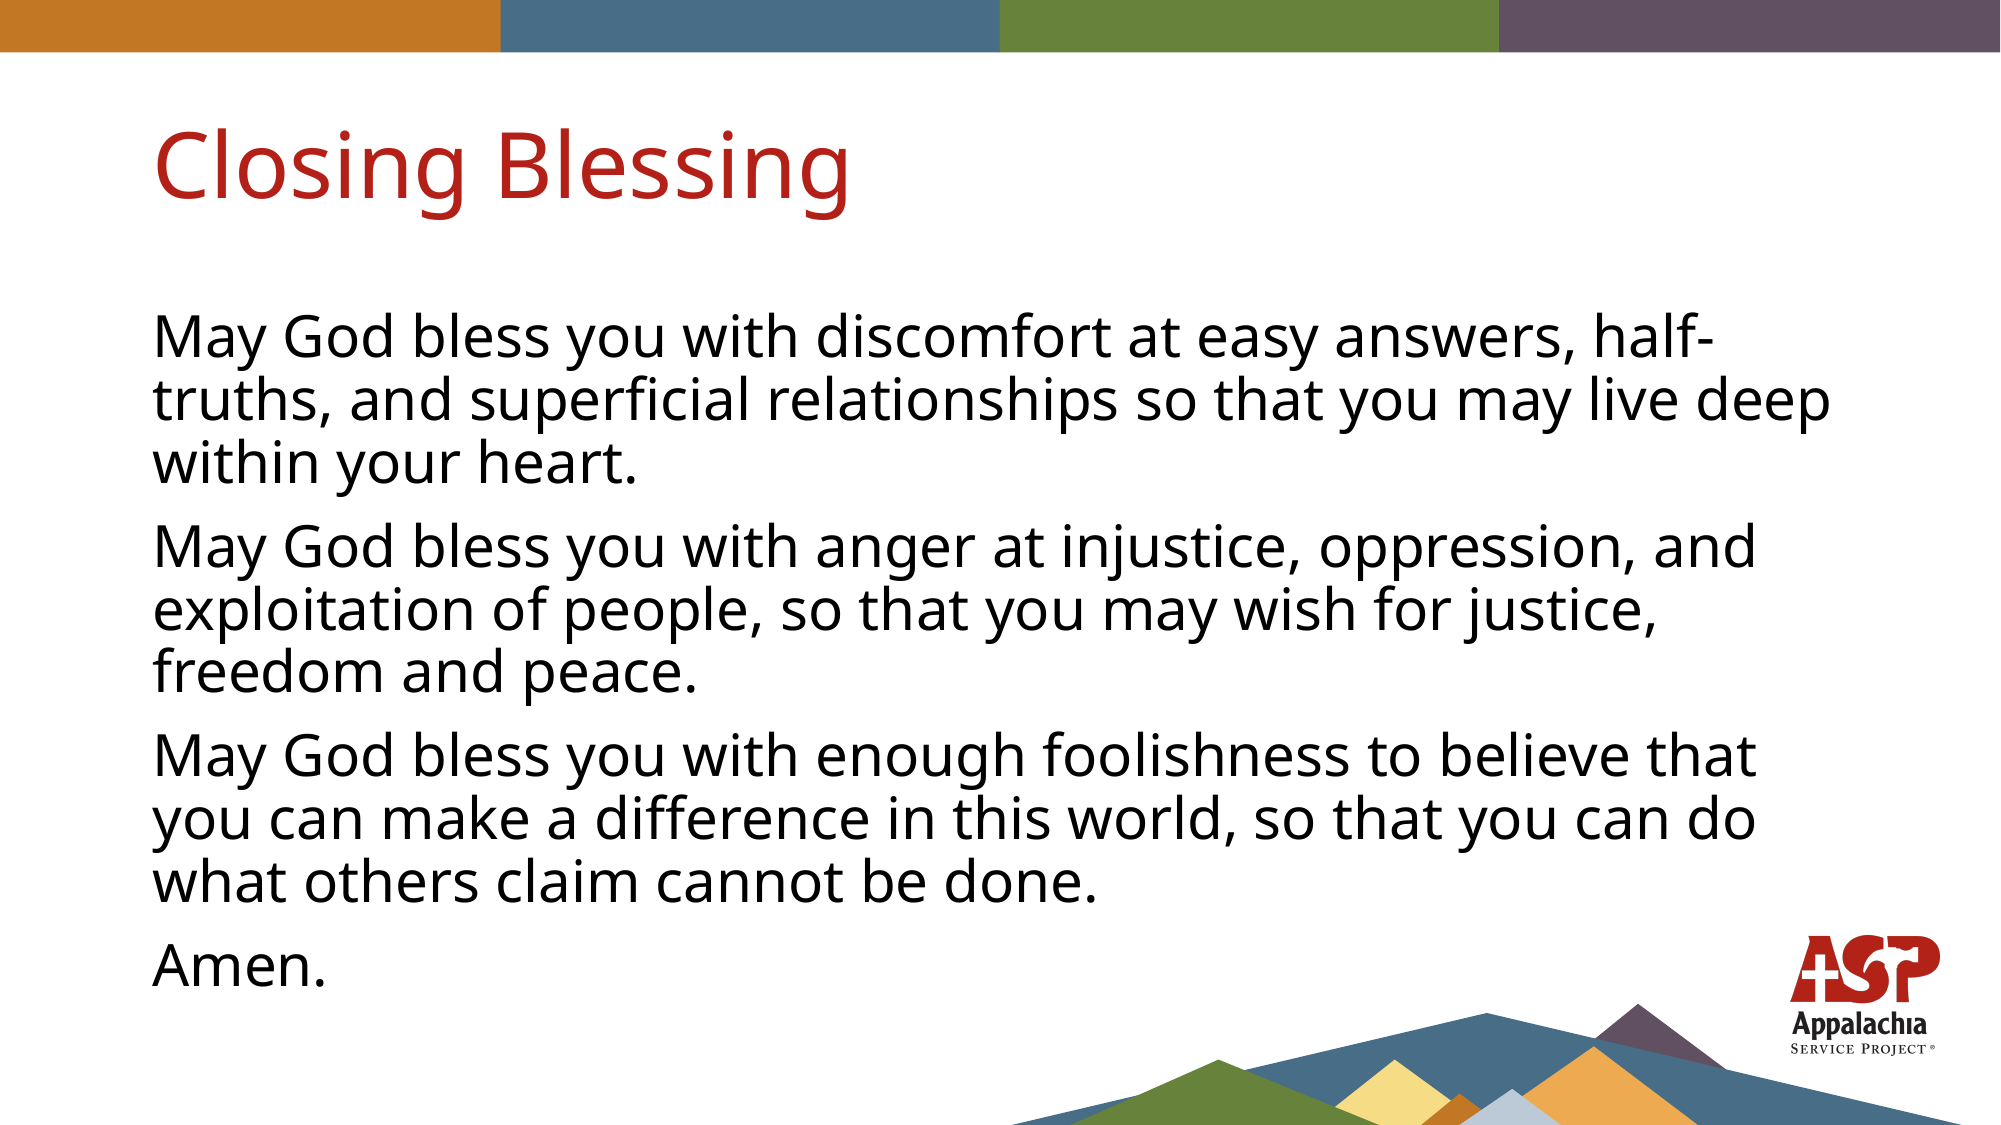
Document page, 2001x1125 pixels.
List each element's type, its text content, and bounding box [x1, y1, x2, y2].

list May God bless you with discomfort at easy answers, half-truths, and superficial relationships so that you may live deep within your heart. May God bless you with anger at injustice, oppression, and exploitation of people, so that you may wish for justice, freedom and peace. May God bless you with enough foolishness to believe that you can make a difference in this world, so that you can do what others claim cannot be done. Amen. [137, 299, 1863, 1014]
picture [1790, 935, 1940, 1056]
title Closing Blessing [137, 59, 1863, 278]
